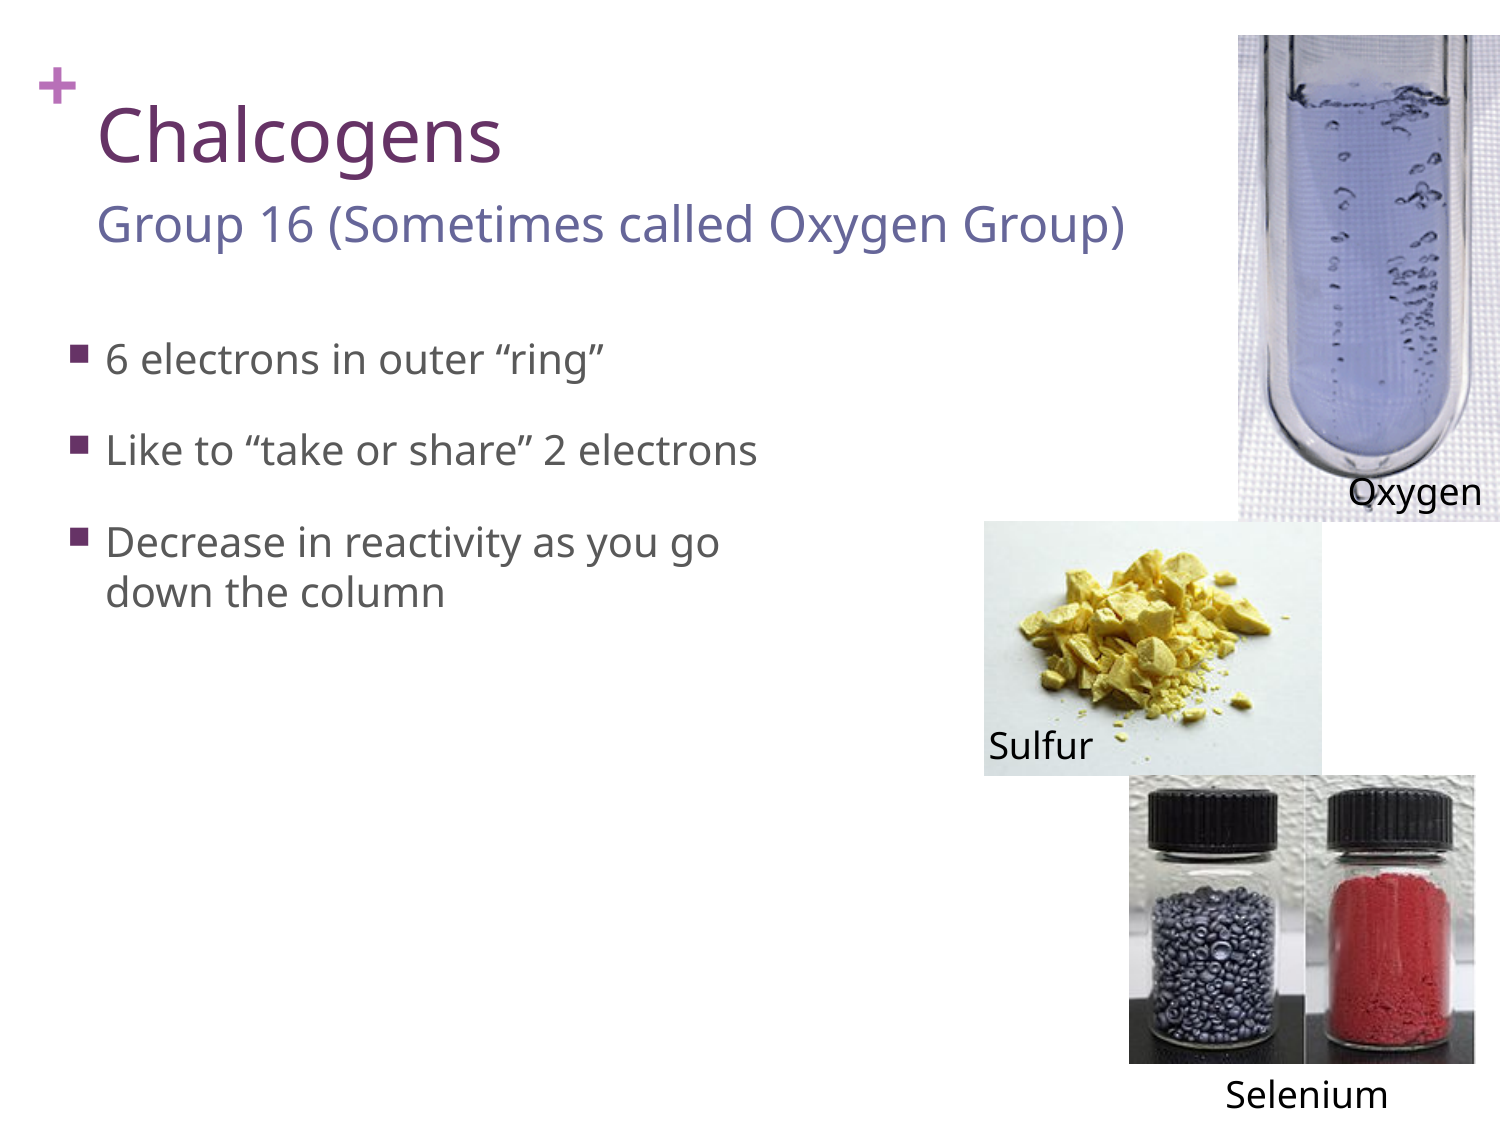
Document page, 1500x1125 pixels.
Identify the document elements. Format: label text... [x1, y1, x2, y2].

text_box Selenium [1210, 1076, 1405, 1124]
list Group 16 (Sometimes called Oxygen Group) [81, 185, 1231, 313]
list 6 electrons in outer “ring” Like to “take or share” 2 electrons Decrease in reactivity as you go down the column [52, 324, 784, 1005]
picture [983, 520, 1477, 1065]
picture [1238, 35, 1500, 522]
title Chalcogens [81, 22, 1322, 185]
